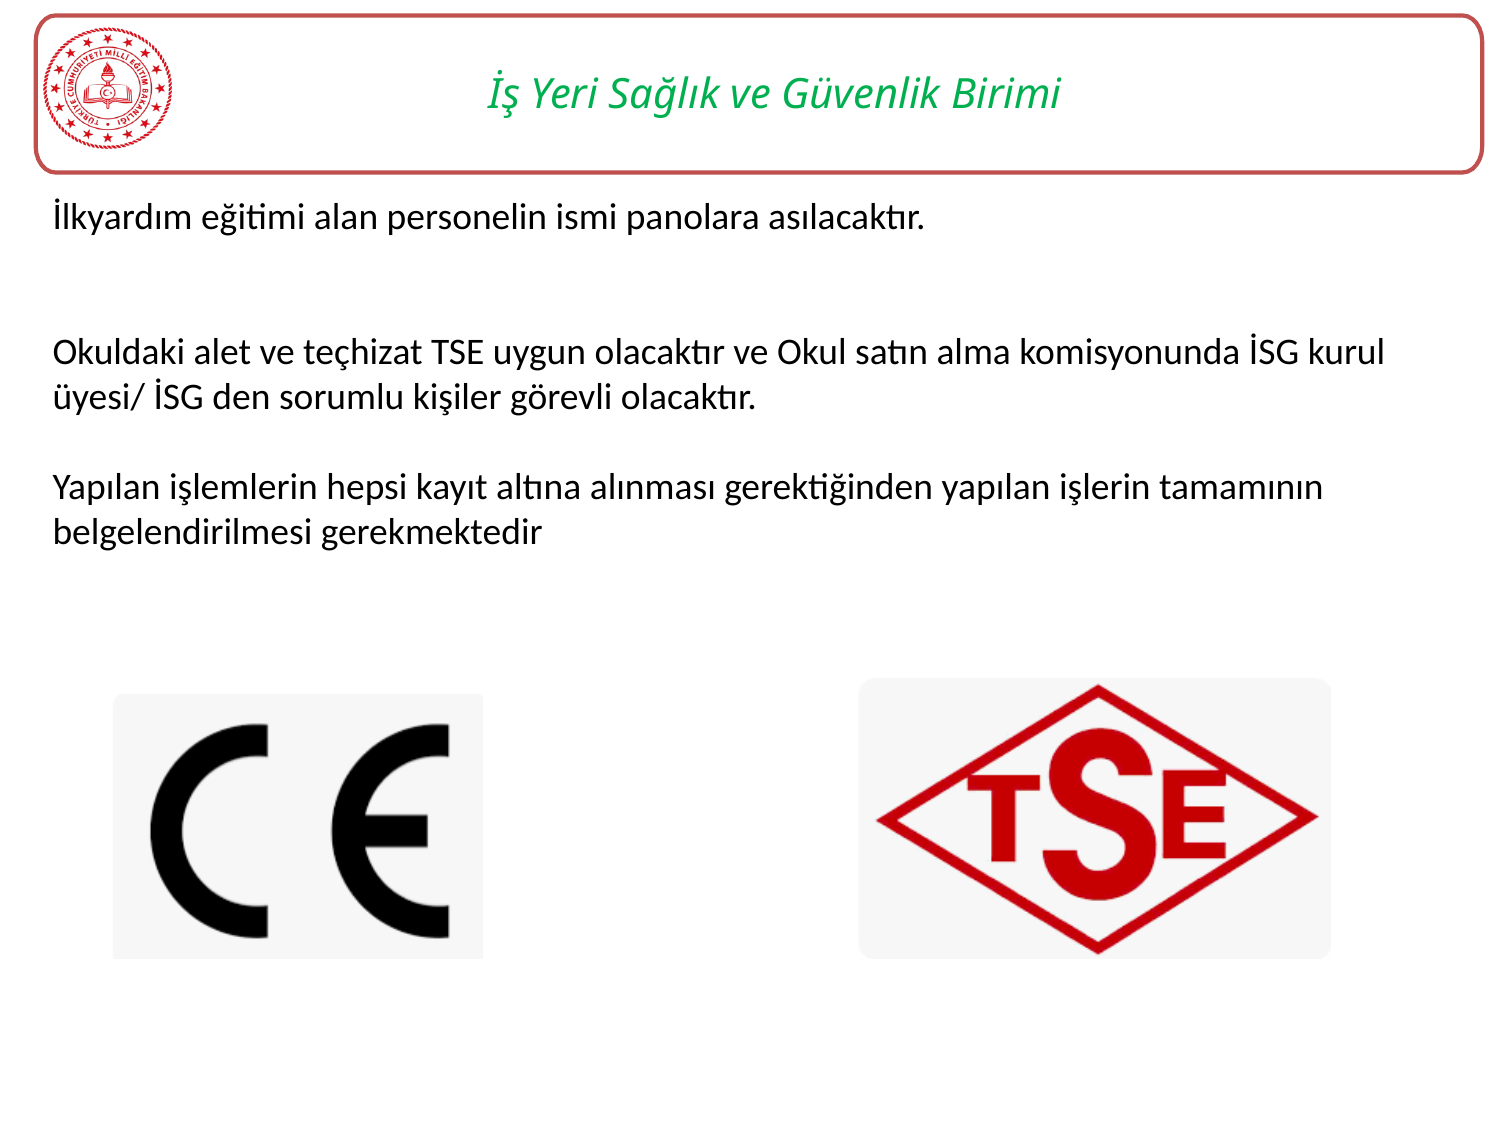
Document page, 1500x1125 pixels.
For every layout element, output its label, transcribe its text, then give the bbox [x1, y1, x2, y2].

picture [853, 678, 1331, 959]
picture [106, 694, 483, 959]
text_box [35, 15, 1483, 173]
text_box İlkyardım eğitimi alan personelin ismi panolara asılacaktır. Okuldaki alet ve teçhizat TSE uygun olacaktır ve Okul satın alma komisyonunda İSG kurul üyesi/ İSG den sorumlu kişiler görevli olacaktır. Yapılan işlemlerin hepsi kayıt altına alınması gerektiğinden yapılan işlerin tamamının belgelendirilmesi gerekmektedir [37, 184, 1485, 560]
